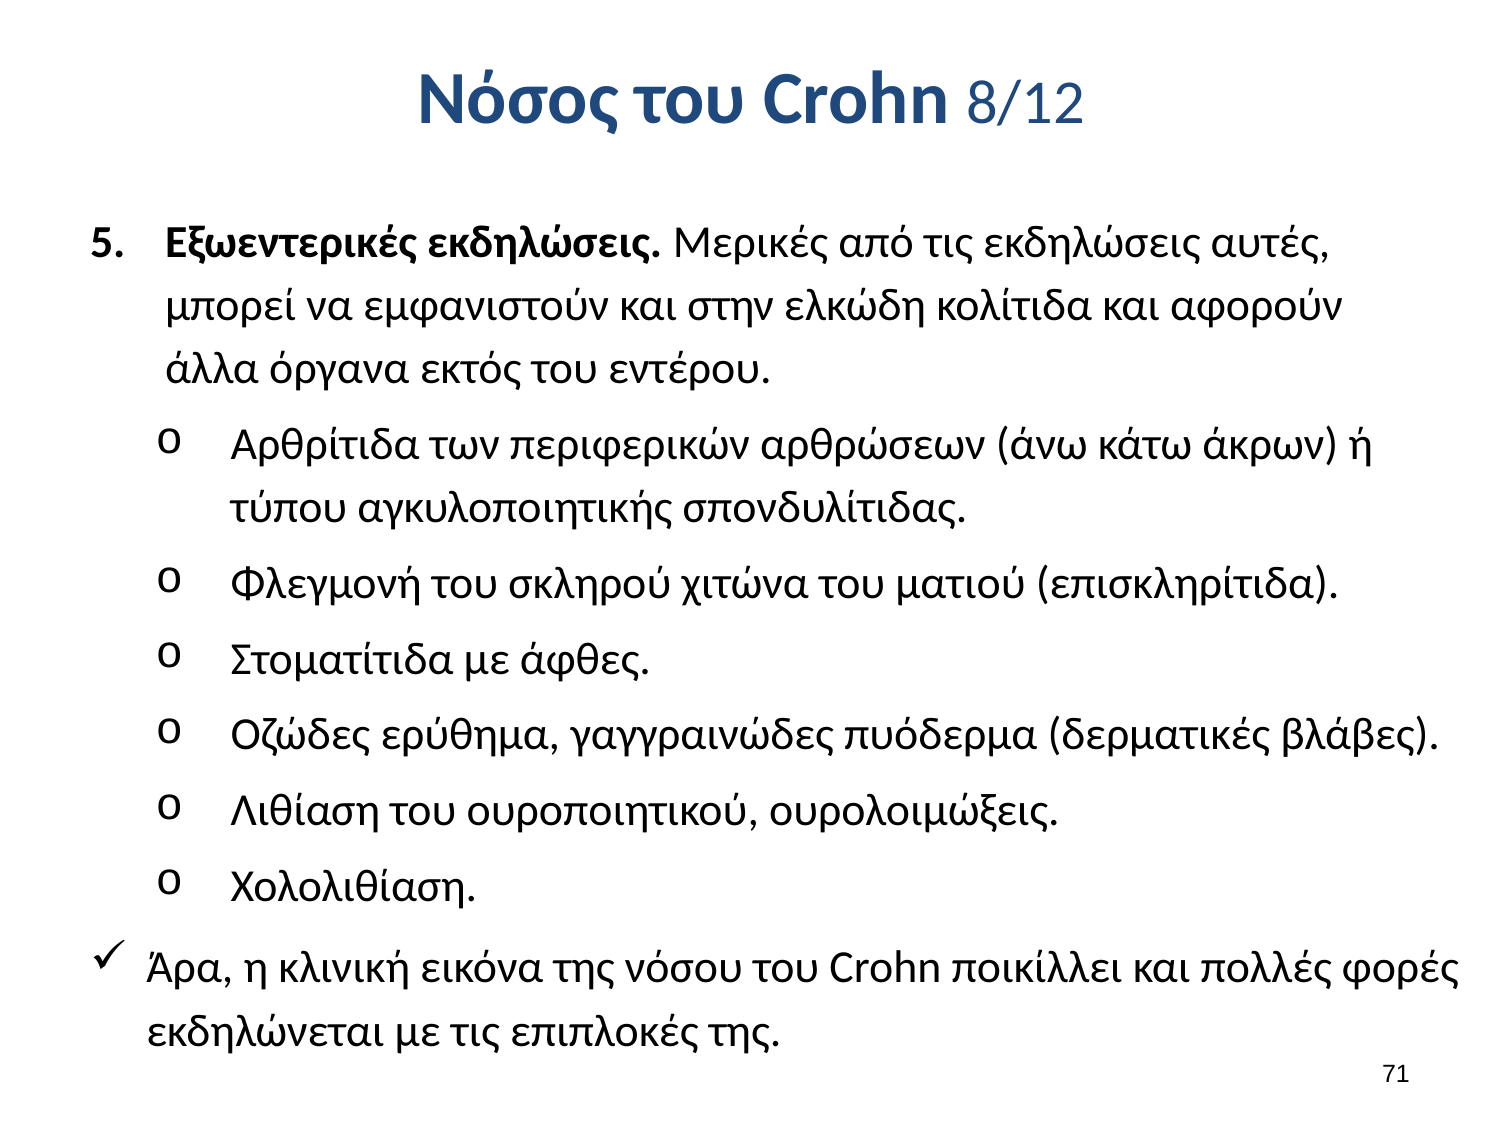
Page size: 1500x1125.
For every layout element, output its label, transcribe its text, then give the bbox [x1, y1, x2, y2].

list Εξωεντερικές εκδηλώσεις. Μερικές από τις εκδηλώσεις αυτές, μπορεί να εμφανιστούν και στην ελκώδη κολίτιδα και αφορούν άλλα όργανα εκτός του εντέρου. Αρθρίτιδα των περιφερικών αρθρώσεων (άνω κάτω άκρων) ή τύπου αγκυλοποιητικής σπονδυλίτιδας. Φλεγμονή του σκληρού χιτώνα του ματιού (επισκληρίτιδα). Στοματίτιδα με άφθες. Οζώδες ερύθημα, γαγγραινώδες πυόδερμα (δερματικές βλάβες). Λιθίαση του ουροποιητικού, ουρολοιμώξεις. Χολολιθίαση. Άρα, η κλινική εικόνα της νόσου του Crohn ποικίλλει και πολλές φορές εκδηλώνεται με τις επιπλοκές της. [75, 196, 1483, 1106]
slide_number 70 [1074, 1042, 1425, 1103]
title Νόσος του Crohn 8/12 [76, 19, 1427, 169]
